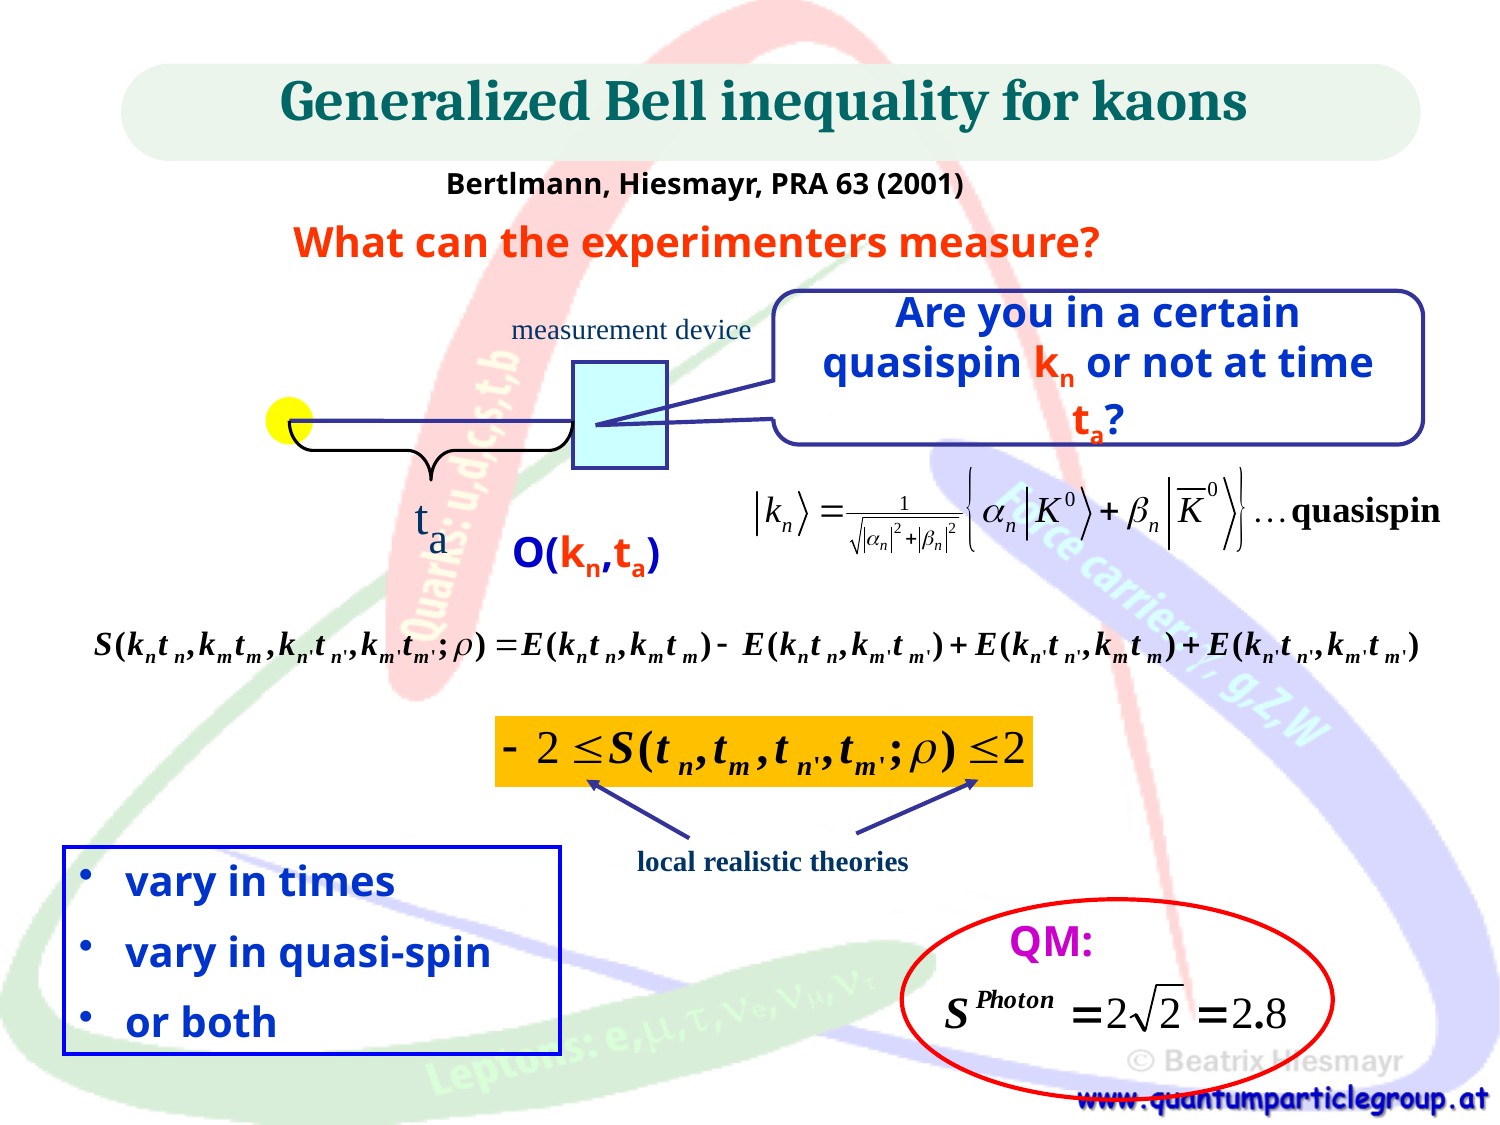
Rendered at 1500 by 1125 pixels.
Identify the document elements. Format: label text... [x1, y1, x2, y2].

text_box O(kn,ta) [497, 519, 676, 586]
text_box [289, 420, 573, 452]
text_box [901, 899, 1333, 1100]
text_box measurement device [490, 302, 774, 353]
text_box vary in times vary in quasi-spin or both [64, 847, 561, 1054]
text_box [265, 397, 313, 445]
title Generalized Bell inequality for kaons [95, 62, 1435, 168]
text_box Bertlmann, Hiesmayr, PRA 63 (2001) [430, 161, 1010, 208]
text_box QM: [927, 907, 1029, 951]
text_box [749, 467, 1448, 563]
text_box local realistic theories [596, 835, 951, 886]
text_box [572, 361, 668, 468]
text_box Are you in a certain quasispin kn or not at time ta? [595, 290, 1424, 445]
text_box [494, 715, 1034, 788]
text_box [86, 621, 1424, 673]
picture [1003, 1070, 1500, 1125]
text_box ta [336, 452, 526, 570]
text_box What can the experimenters measure? [183, 208, 1211, 273]
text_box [934, 975, 1294, 1041]
